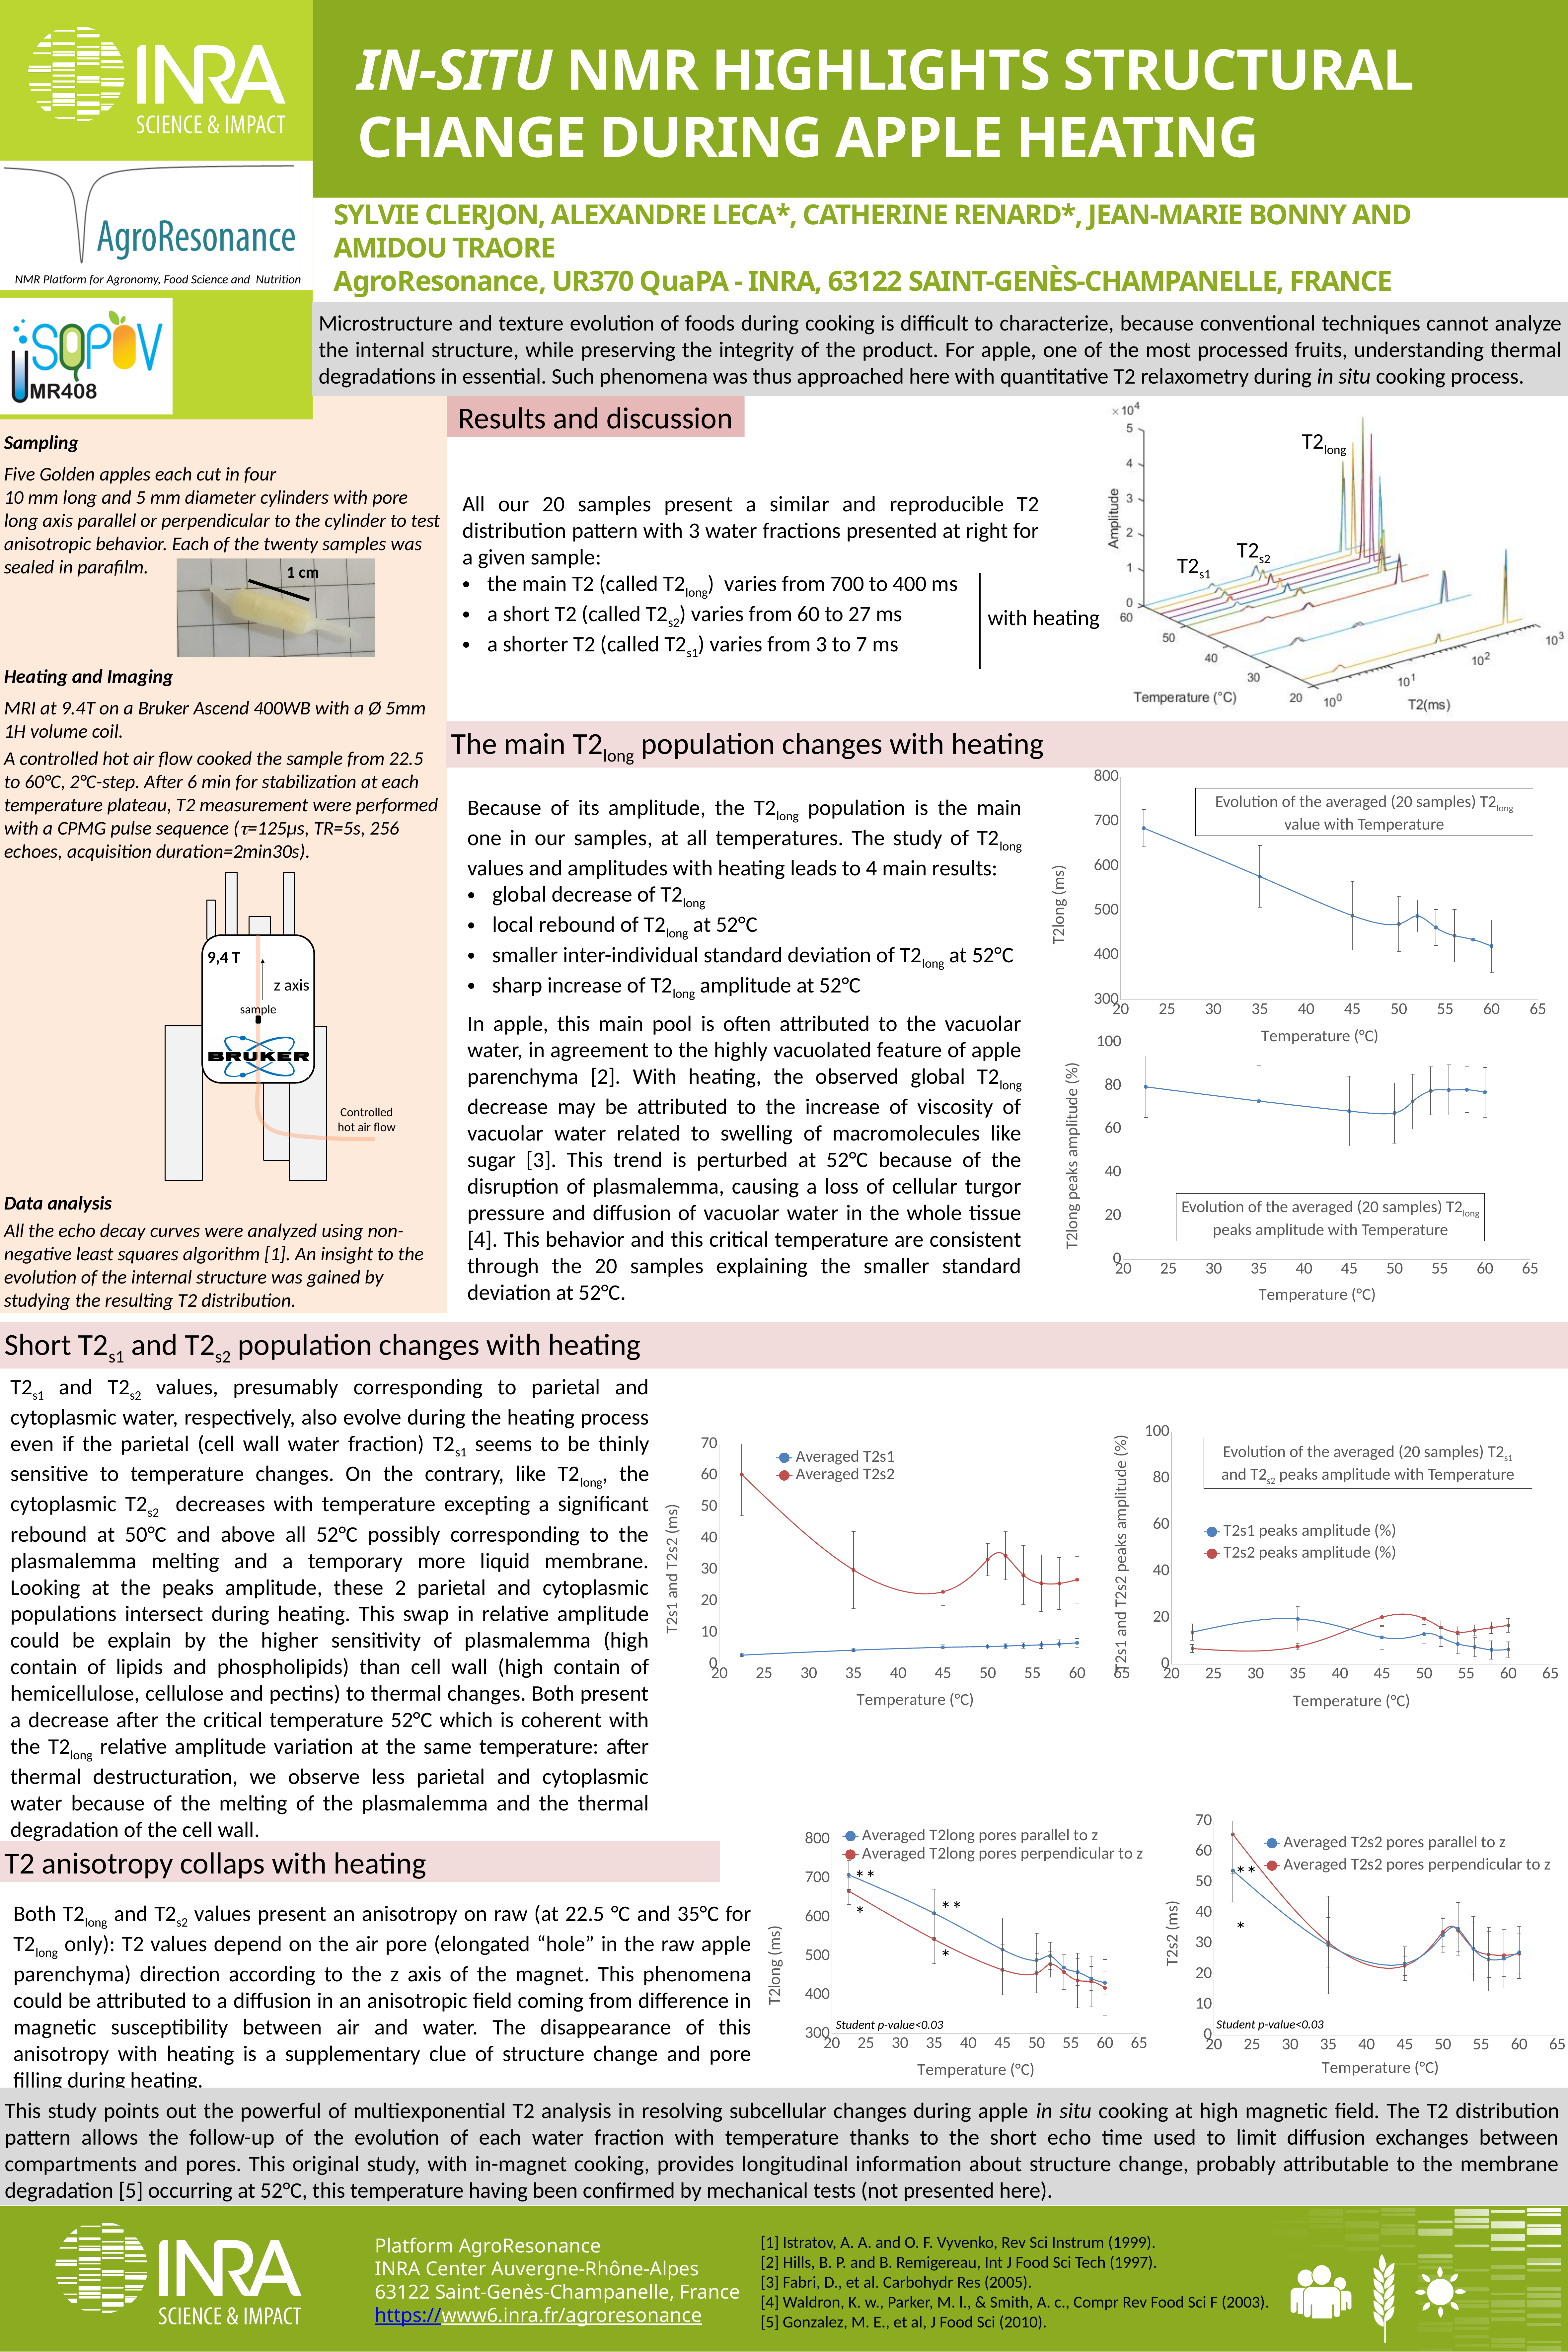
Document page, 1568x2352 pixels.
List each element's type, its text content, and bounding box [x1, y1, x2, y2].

text_box Because of its amplitude, the T2long population is the main one in our samples, at all temperatures. The study of T2long values and amplitudes with heating leads to 4 main results: global decrease of T2long local rebound of T2long at 52°C smaller inter-individual standard deviation of T2long at 52°C sharp increase of T2long amplitude at 52°C In apple, this main pool is often attributed to the vacuolar water, in agreement to the highly vacuolated feature of apple parenchyma [2]. With heating, the observed global T2long decrease may be attributed to the increase of viscosity of vacuolar water related to swelling of macromolecules like sugar [3]. This trend is perturbed at 52°C because of the disruption of plasmalemma, causing a loss of cellular turgor pressure and diffusion of vacuolar water in the whole tissue [4]. This behavior and this critical temperature are consistent through the 20 samples explaining the smaller standard deviation at 52°C. [462, 790, 1027, 1307]
text_box In-situ NMR highlights structural change during apple heating [352, 31, 1529, 171]
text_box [0, 2088, 1568, 2223]
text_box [757, 1826, 1157, 2086]
text_box Results and discussion [447, 400, 745, 437]
text_box [0, 294, 314, 420]
text_box T2 anisotropy collaps with heating [0, 1841, 720, 1882]
text_box Short T2s1 and T2s2 population changes with heating [0, 1322, 1568, 1369]
picture [28, 27, 286, 133]
text_box [0, 0, 314, 160]
text_box Platform AgroResonance INRA Center Auvergne-Rhône-Alpes 63122 Saint-Genès-Champanelle, France https://www6.inra.fr/agroresonance [370, 2231, 756, 2332]
picture [54, 2223, 302, 2325]
chart [654, 1416, 1568, 1729]
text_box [1140, 1807, 1568, 2082]
text_box The main T2long population changes with heating [446, 721, 1568, 768]
picture [1249, 2223, 1568, 2352]
picture [0, 298, 173, 414]
text_box [1] Istratov, A. A. and O. F. Vyvenko, Rev Sci Instrum (1999). [2] Hills, B. P. and B. Remigereau, Int J Food Sci Tech (1997). [3] Fabri, D., et al. Carbohydr Res (2005). [4] Waldron, K. w., Parker, M. l., & Smith, A. c., Compr Rev Food Sci F (2003). [5] Gonzalez, M. E., et al, J Food Sci (2010). [756, 2229, 1248, 2333]
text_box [177, 558, 375, 657]
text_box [165, 872, 407, 1181]
chart [1046, 756, 1560, 1309]
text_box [457, 487, 1111, 669]
text_box [0, 2226, 1248, 2352]
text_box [0, 160, 322, 291]
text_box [312, 302, 1568, 396]
text_box T2s1 and T2s2 values, presumably corresponding to parietal and cytoplasmic water, respectively, also evolve during the heating process even if the parietal (cell wall water fraction) T2s1 seems to be thinly sensitive to temperature changes. On the contrary, like T2long, the cytoplasmic T2s2 decreases with temperature excepting a significant rebound at 50°C and above all 52°C possibly corresponding to the plasmalemma melting and a temporary more liquid membrane. Looking at the peaks amplitude, these 2 parietal and cytoplasmic populations intersect during heating. This swap in relative amplitude could be explain by the higher sensitivity of plasmalemma (high contain of lipids and phospholipids) than cell wall (high contain of hemicellulose, cellulose and pectins) to thermal changes. Both present a decrease after the critical temperature 52°C which is coherent with the T2long relative amplitude variation at the same temperature: after thermal destructuration, we observe less parietal and cytoplasmic water because of the melting of the plasmalemma and the thermal degradation of the cell wall. [5, 1370, 654, 1844]
text_box Sampling Five Golden apples each cut in four 10 mm long and 5 mm diameter cylinders with pore long axis parallel or perpendicular to the cylinder to test anisotropic behavior. Each of the twenty samples was sealed in parafilm. Heating and Imaging MRI at 9.4T on a Bruker Ascend 400WB with a Ø 5mm 1H volume coil. A controlled hot air flow cooked the sample from 22.5 to 60°C, 2°C-step. After 6 min for stabilization at each temperature plateau, T2 measurement were performed with a CPMG pulse sequence (t=125µs, TR=5s, 256 echoes, acquisition duration=2min30s). Data analysis All the echo decay curves were analyzed using non-negative least squares algorithm [1]. An insight to the evolution of the internal structure was gained by studying the resulting T2 distribution. [0, 400, 447, 1313]
text_box Both T2long and T2s2 values present an anisotropy on raw (at 22.5 °C and 35°C for T2long only): T2 values depend on the air pore (elongated “hole” in the raw apple parenchyma) direction according to the z axis of the magnet. This phenomena could be attributed to a diffusion in an anisotropic field coming from difference in magnetic susceptibility between air and water. The disappearance of this anisotropy with heating is a supplementary clue of structure change and pore filling during heating. [8, 1896, 755, 2086]
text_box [1078, 400, 1568, 729]
text_box [314, 0, 1568, 198]
text_box Sylvie Clerjon, Alexandre Leca*, Catherine Renard*, Jean-Marie Bonny and Amidou Traore AgroResonance, UR370 QuaPA - INRA, 63122 Saint-Genès-Champanelle, France *SQPOV, INRA, 84914, Avignon, France [329, 194, 1532, 301]
